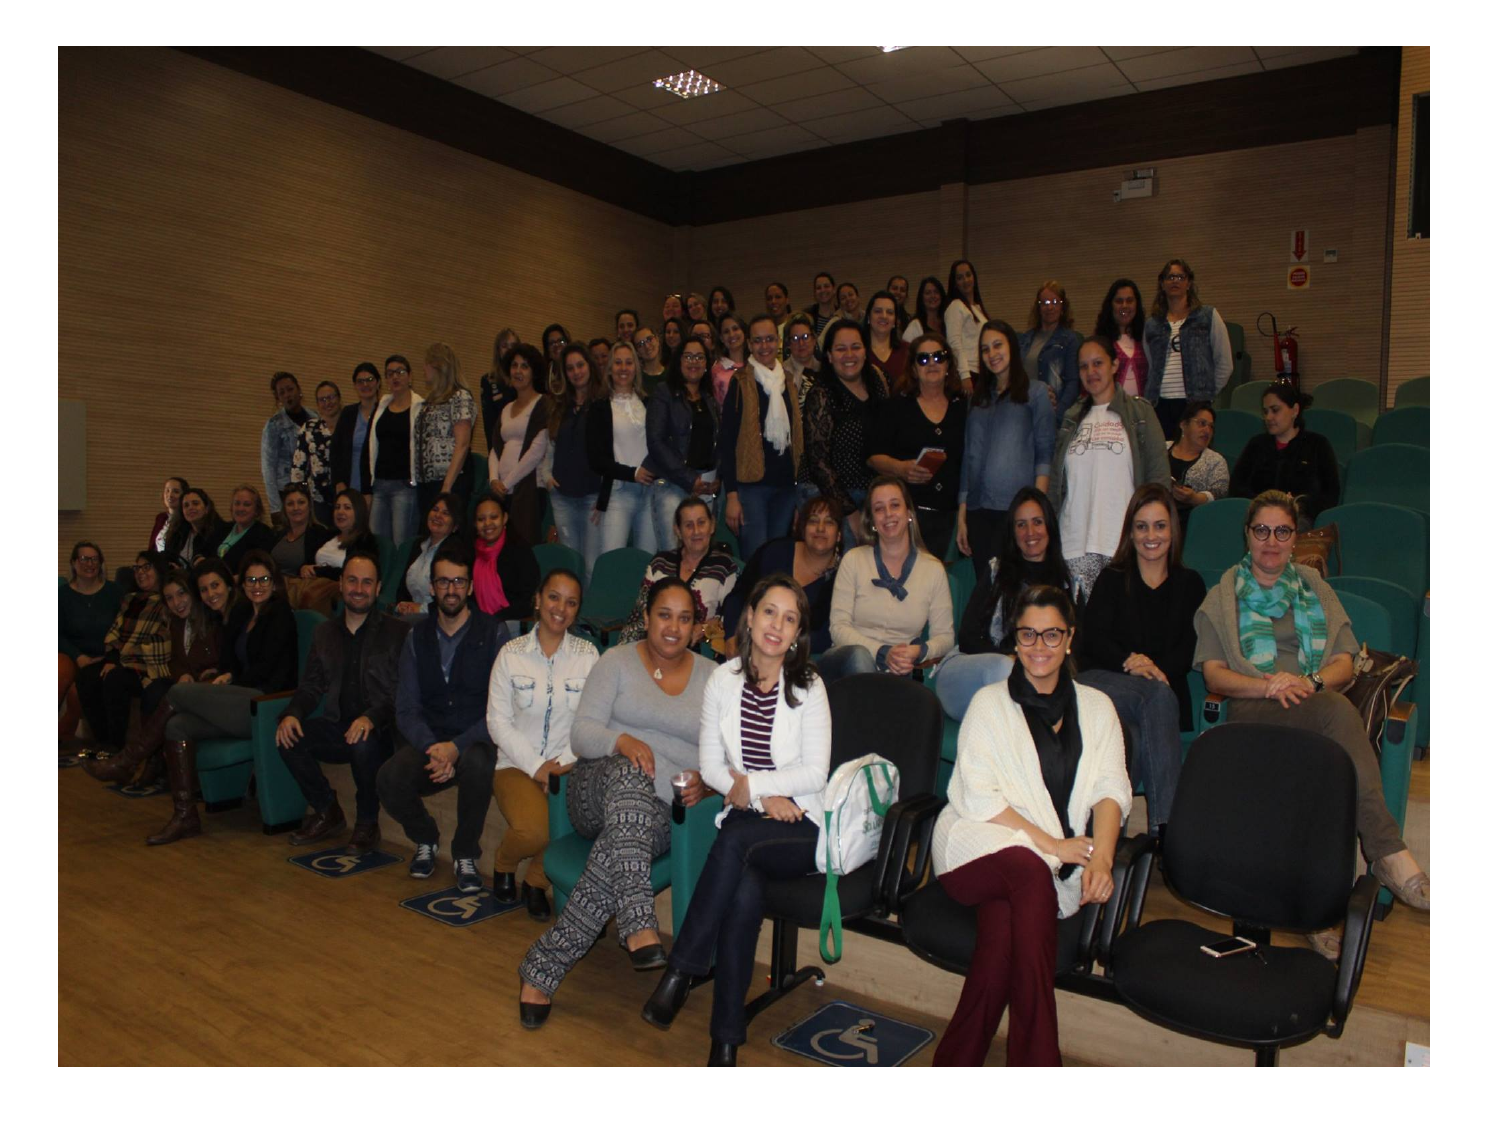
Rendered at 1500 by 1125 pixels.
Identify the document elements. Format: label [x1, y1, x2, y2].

list [58, 46, 1430, 1067]
